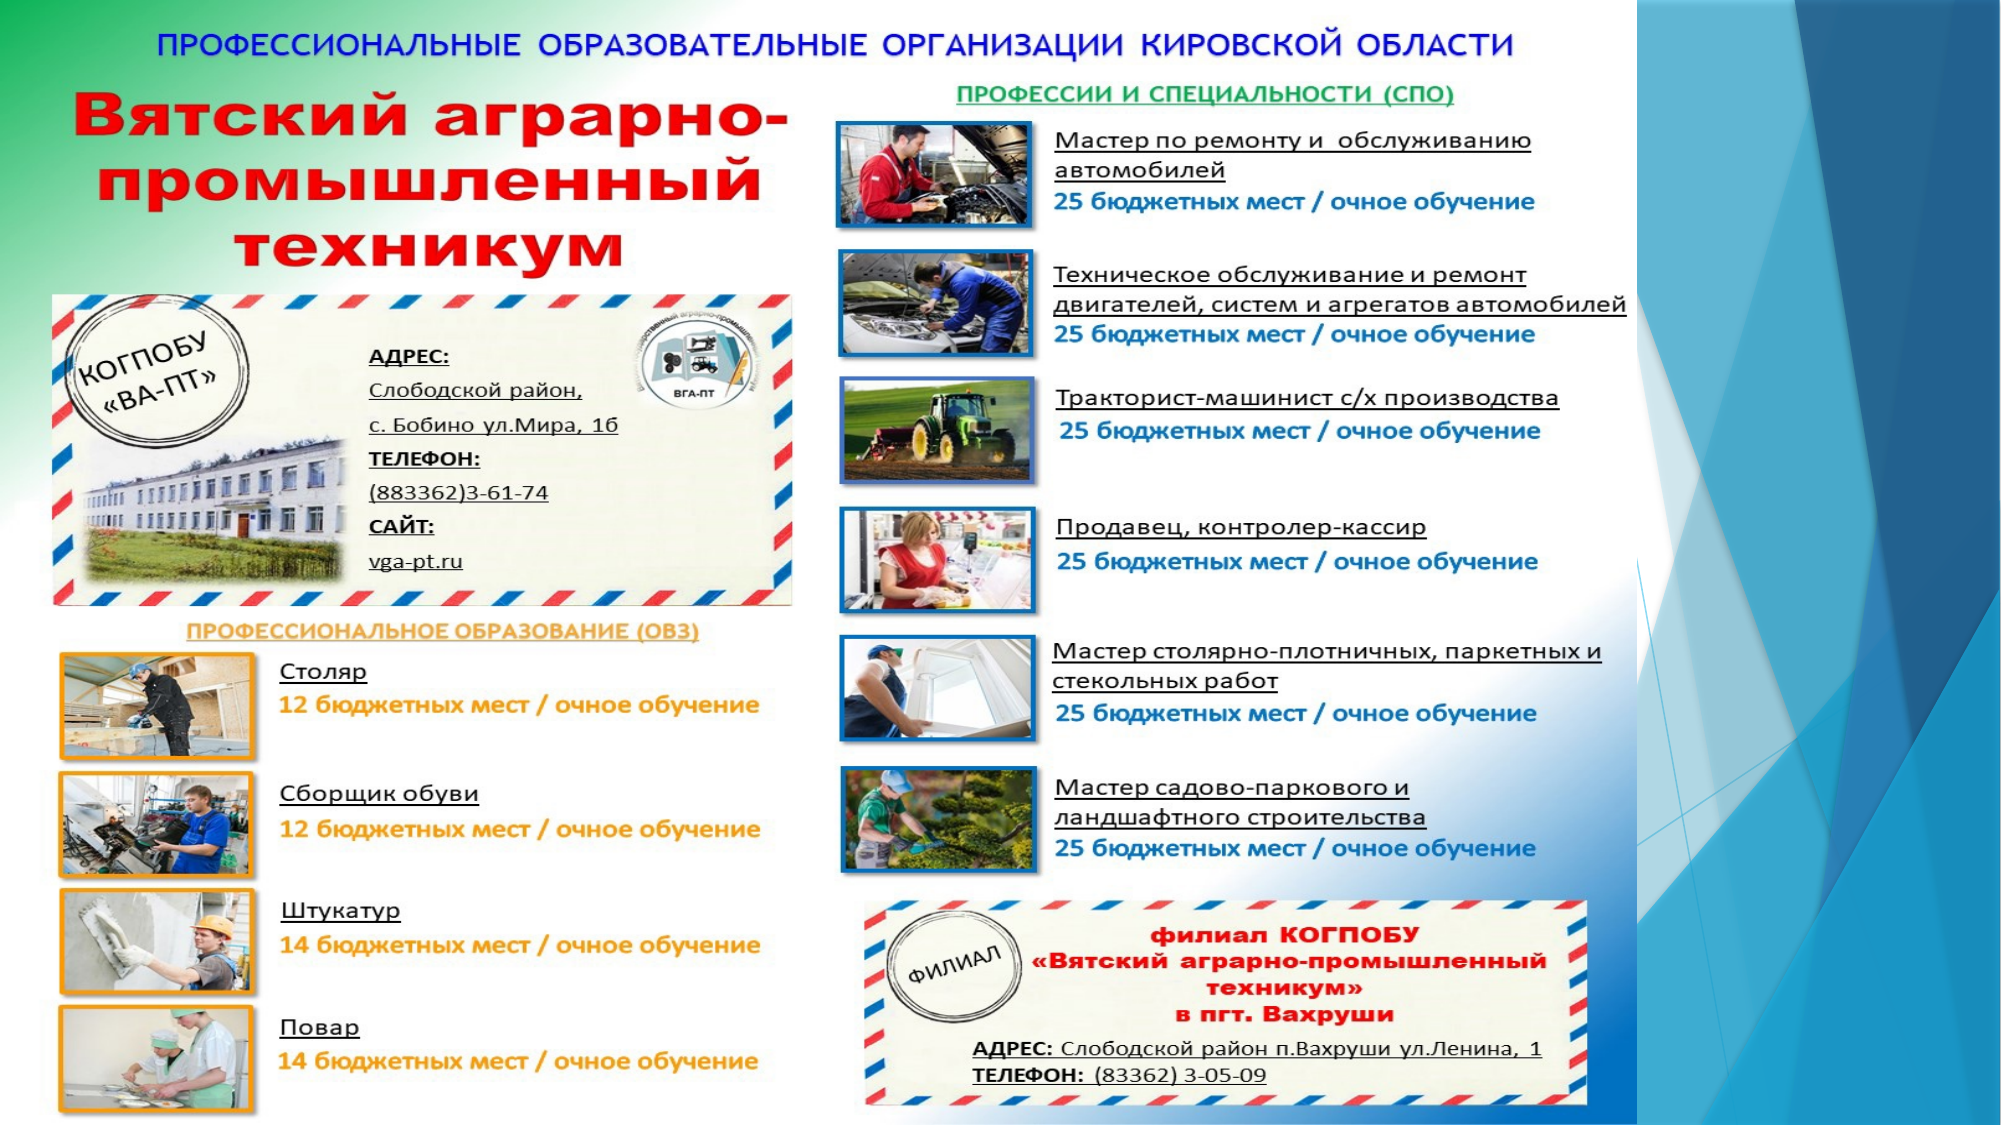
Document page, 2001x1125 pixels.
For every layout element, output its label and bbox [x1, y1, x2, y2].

picture [0, 0, 1637, 1125]
